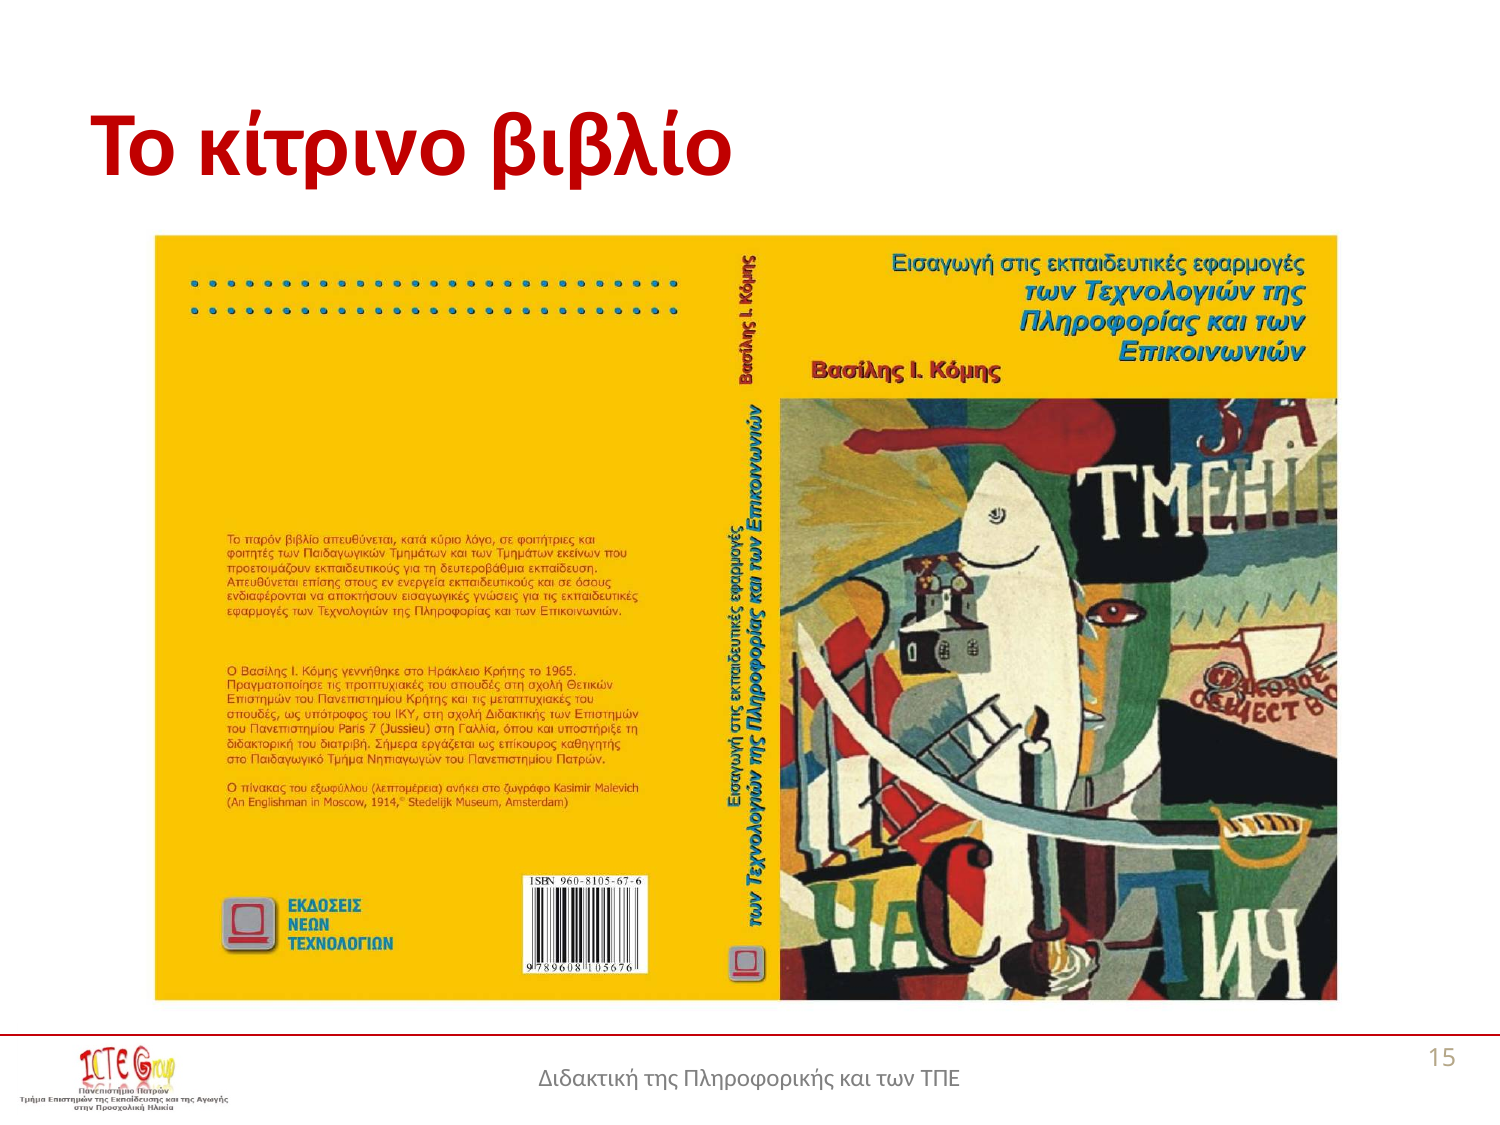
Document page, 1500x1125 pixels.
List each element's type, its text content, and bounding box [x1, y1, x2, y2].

picture [17, 1036, 231, 1115]
title Το κίτρινο βιβλίο [75, 45, 1425, 233]
slide_number 15 [1413, 1034, 1488, 1113]
picture [17, 205, 1372, 1034]
